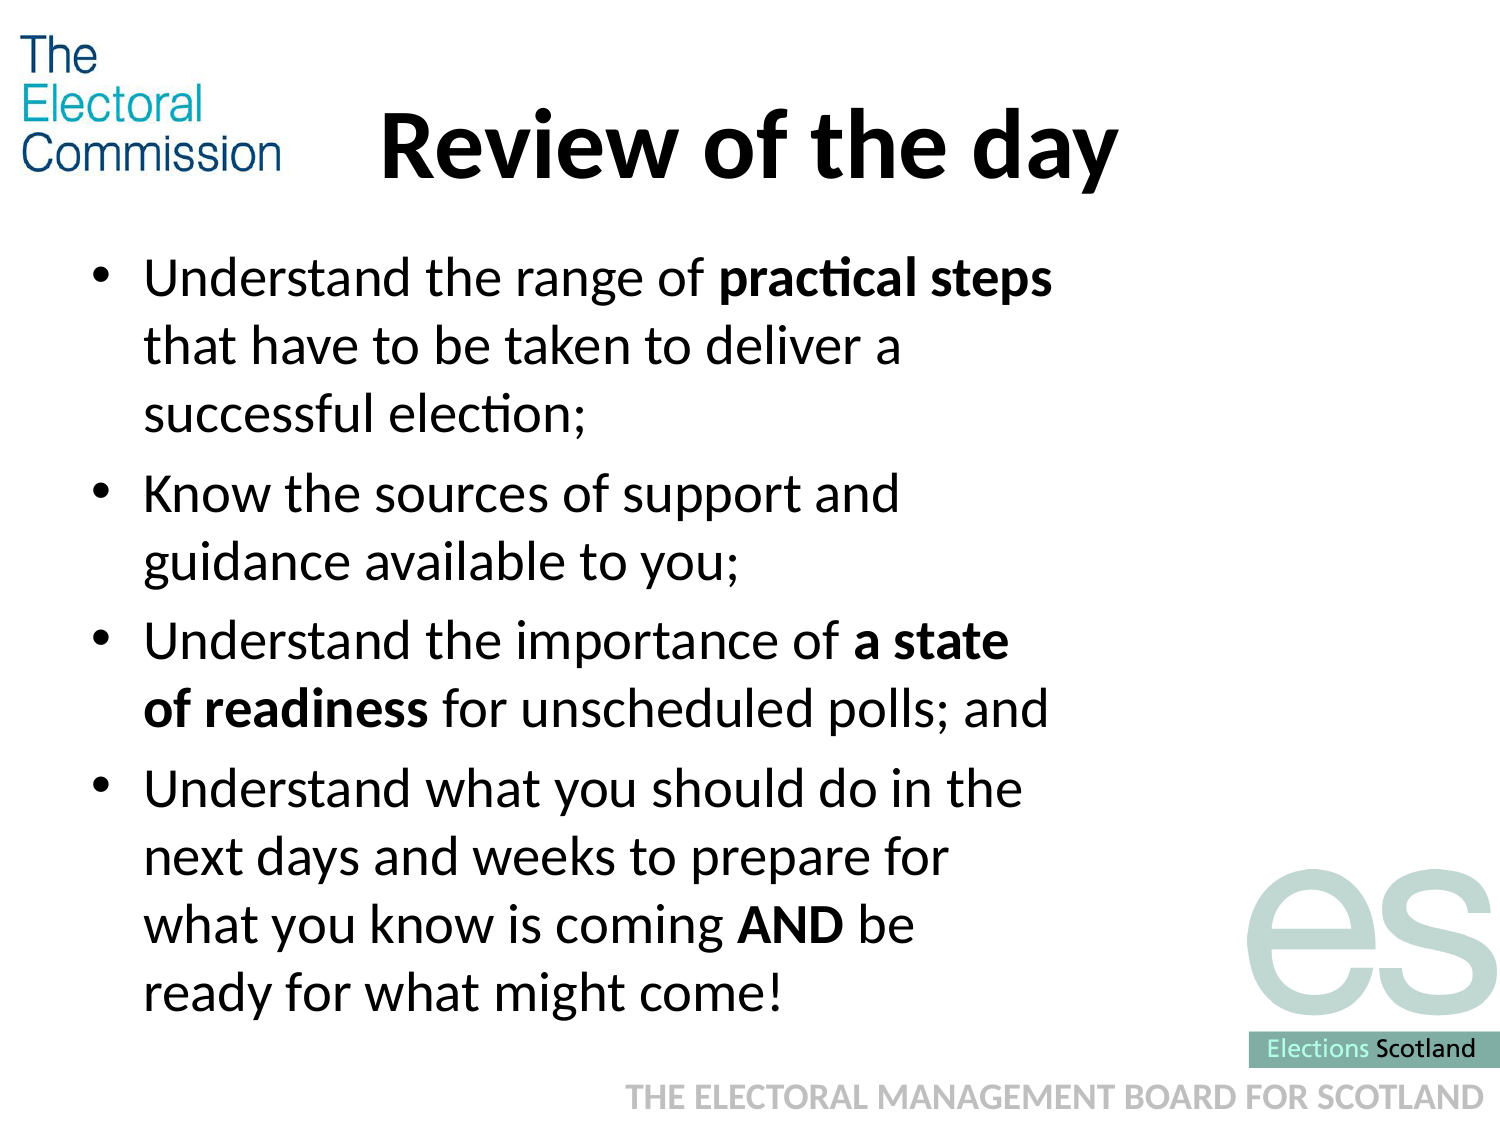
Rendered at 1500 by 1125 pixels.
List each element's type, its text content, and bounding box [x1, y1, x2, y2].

list Understand the range of practical steps that have to be taken to deliver a successful election; Know the sources of support and guidance available to you; Understand the importance of a state of readiness for unscheduled polls; and Understand what you should do in the next days and weeks to prepare for what you know is coming AND be ready for what might come! [76, 232, 1069, 1047]
title Review of the day [75, 45, 1425, 233]
picture [1247, 869, 1500, 1068]
